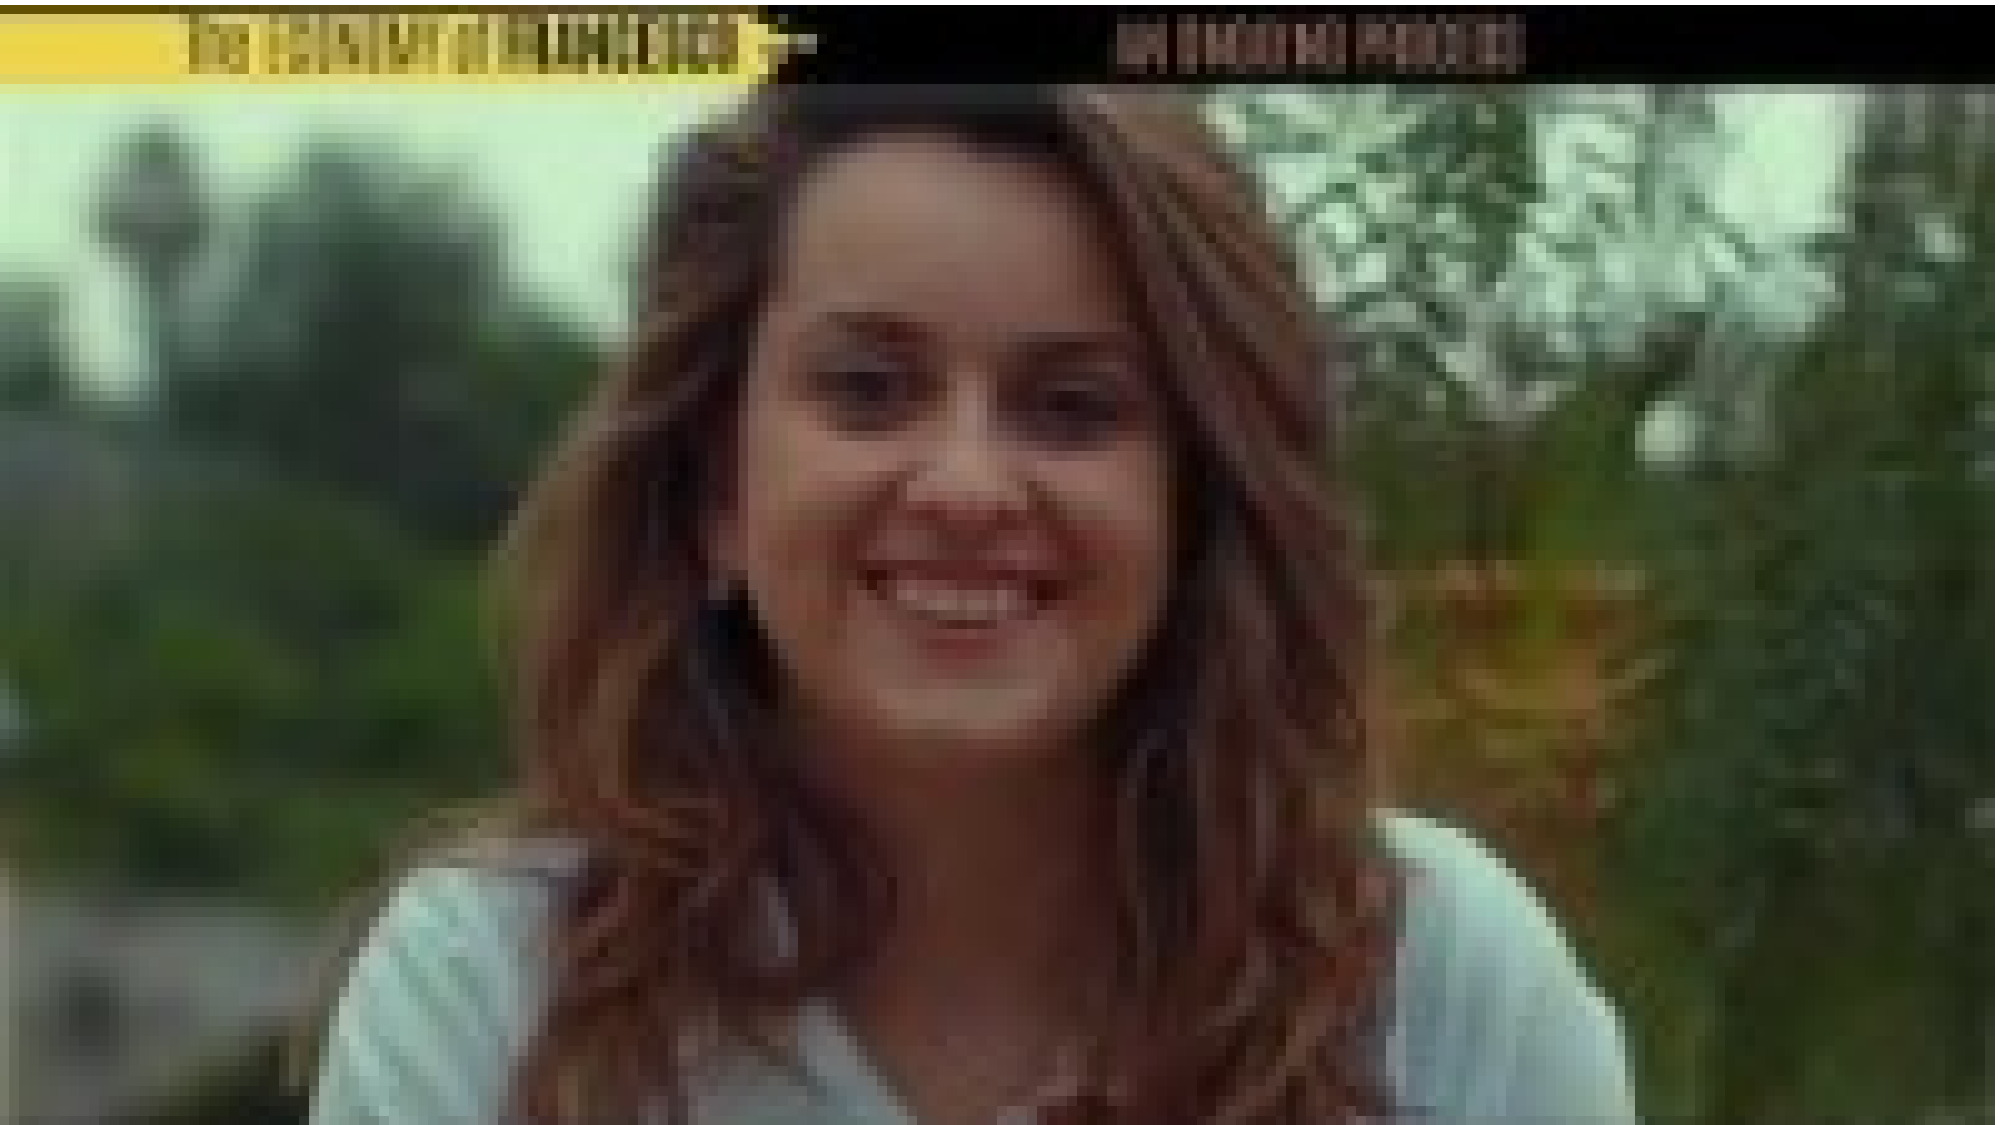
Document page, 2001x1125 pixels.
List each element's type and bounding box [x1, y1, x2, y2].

text_box [0, 4, 1996, 1125]
